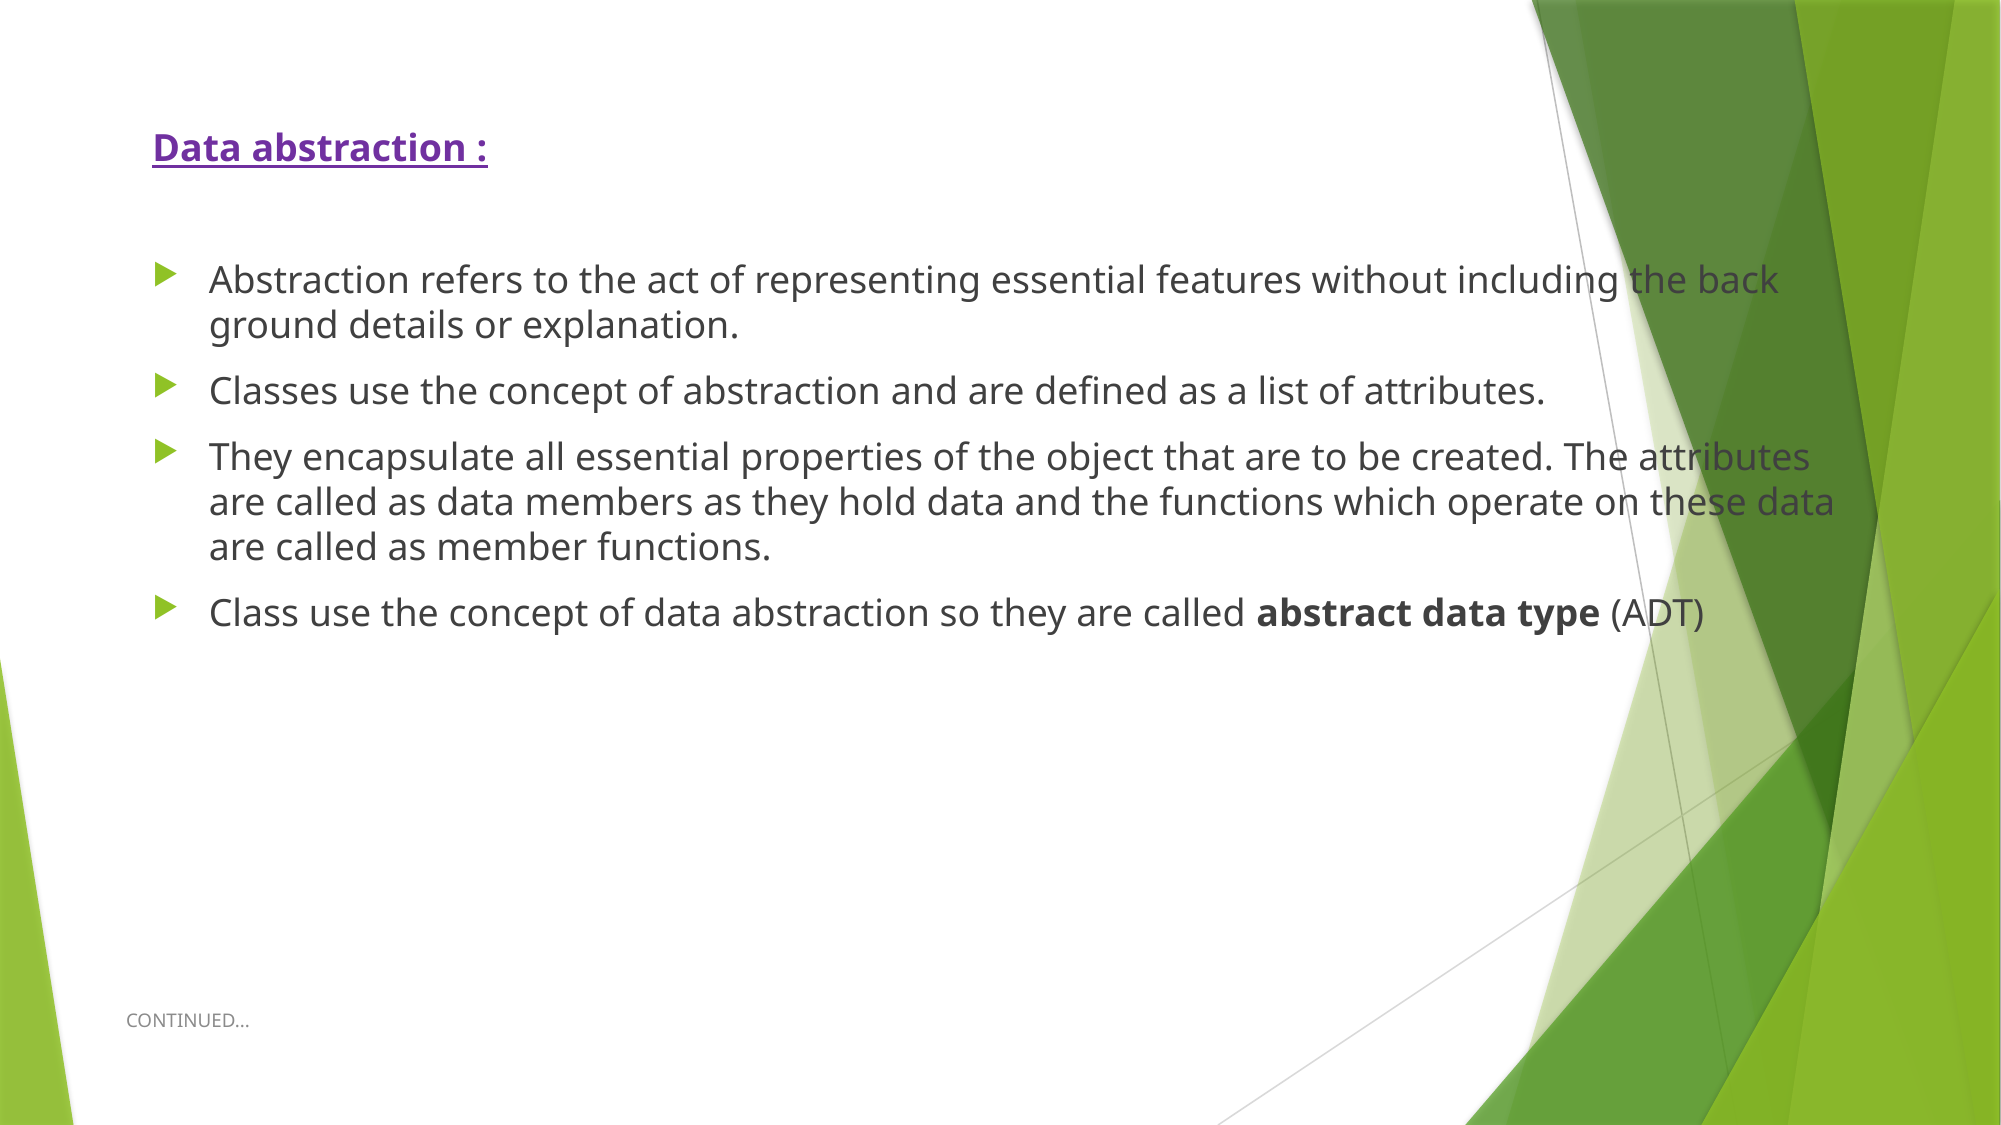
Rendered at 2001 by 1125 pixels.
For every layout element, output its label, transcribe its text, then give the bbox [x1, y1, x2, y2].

footer CONTINUED... [111, 991, 1145, 1051]
list Data abstraction : Abstraction refers to the act of representing essential features without including the back ground details or explanation. Classes use the concept of abstraction and are defined as a list of attributes. They encapsulate all essential properties of the object that are to be created. The attributes are called as data members as they hold data and the functions which operate on these data are called as member functions. Class use the concept of data abstraction so they are called abstract data type (ADT) [137, 116, 1863, 1043]
